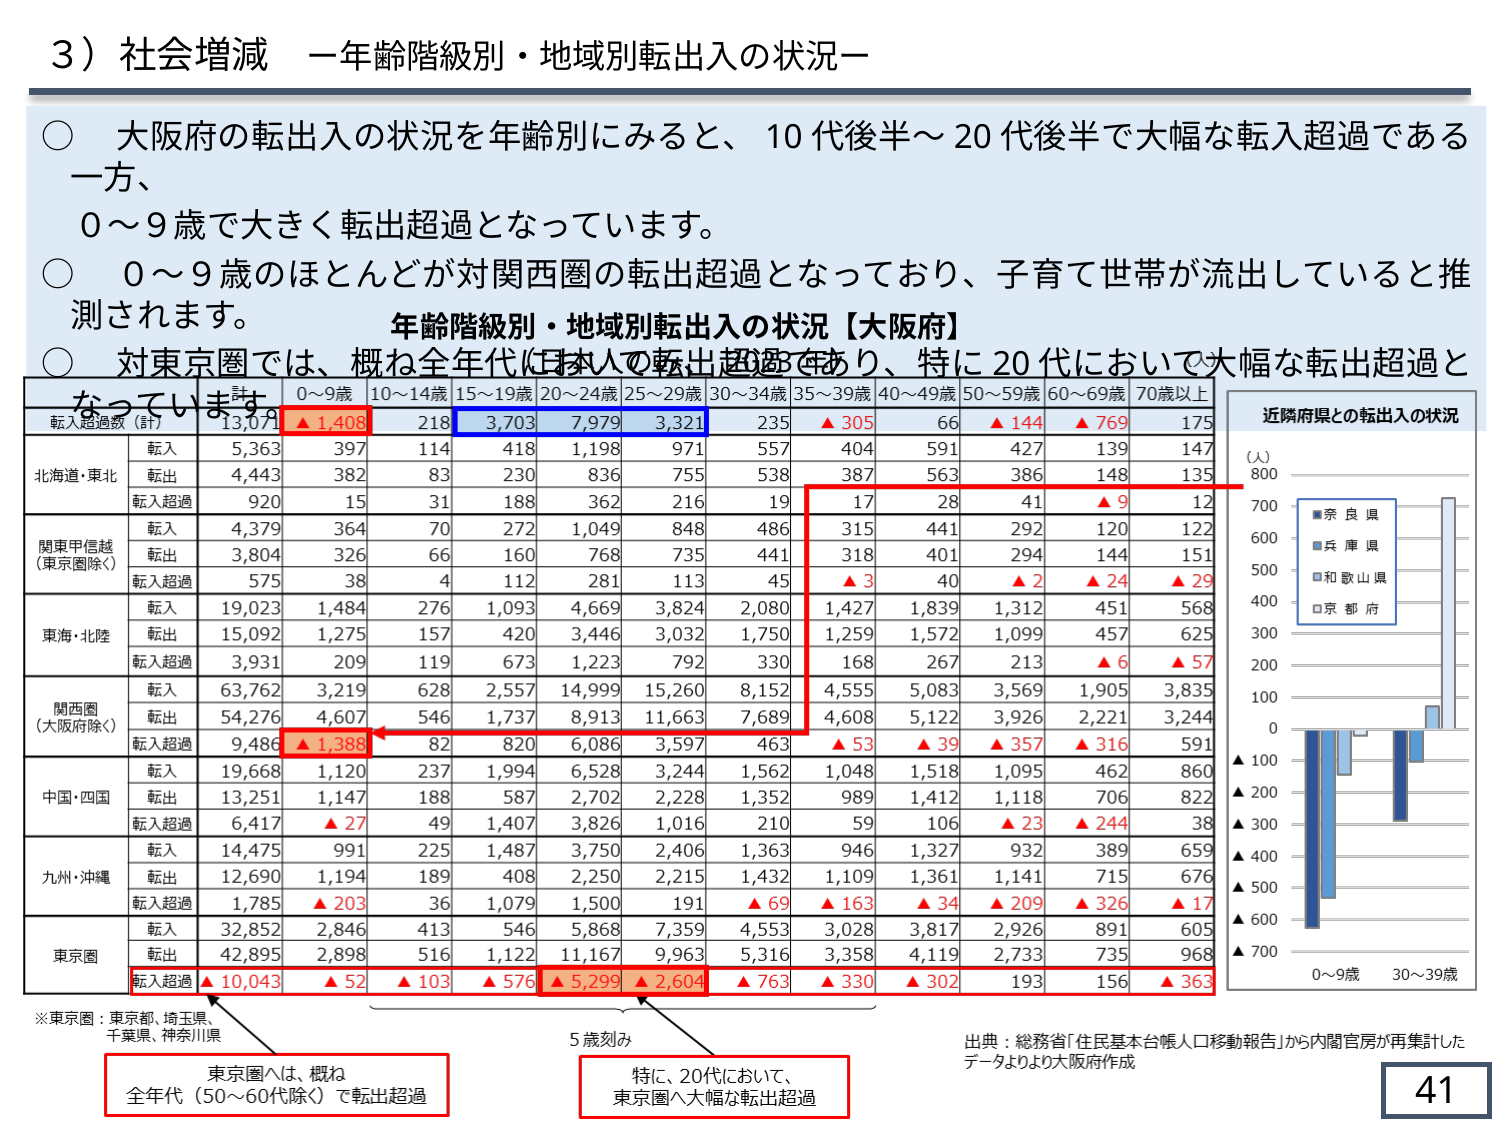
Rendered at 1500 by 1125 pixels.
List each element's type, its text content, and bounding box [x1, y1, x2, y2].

text_box ３）社会増減 ー年齢階級別・地域別転出入の状況ー [29, 24, 1365, 84]
text_box ○ 大阪府の転出入の状況を年齢別にみると、10代後半～20代後半で大幅な転入超過である一方、 ０～９歳で大きく転出超過となっています。 ○ ０～９歳のほとんどが対関西圏の転出超過となっており、子育て世帯が流出していると推測されます。 ○ 対東京圏では、概ね全年代において転出超過であり、特に20代において大幅な転出超過となっています。 [26, 105, 1487, 432]
text_box 年齢階級別・地域別転出入の状況【大阪府】 （日本人のみ、 2023年） [384, 307, 982, 342]
text_box 40 [1481, 1063, 1491, 1118]
picture [19, 342, 1481, 1121]
